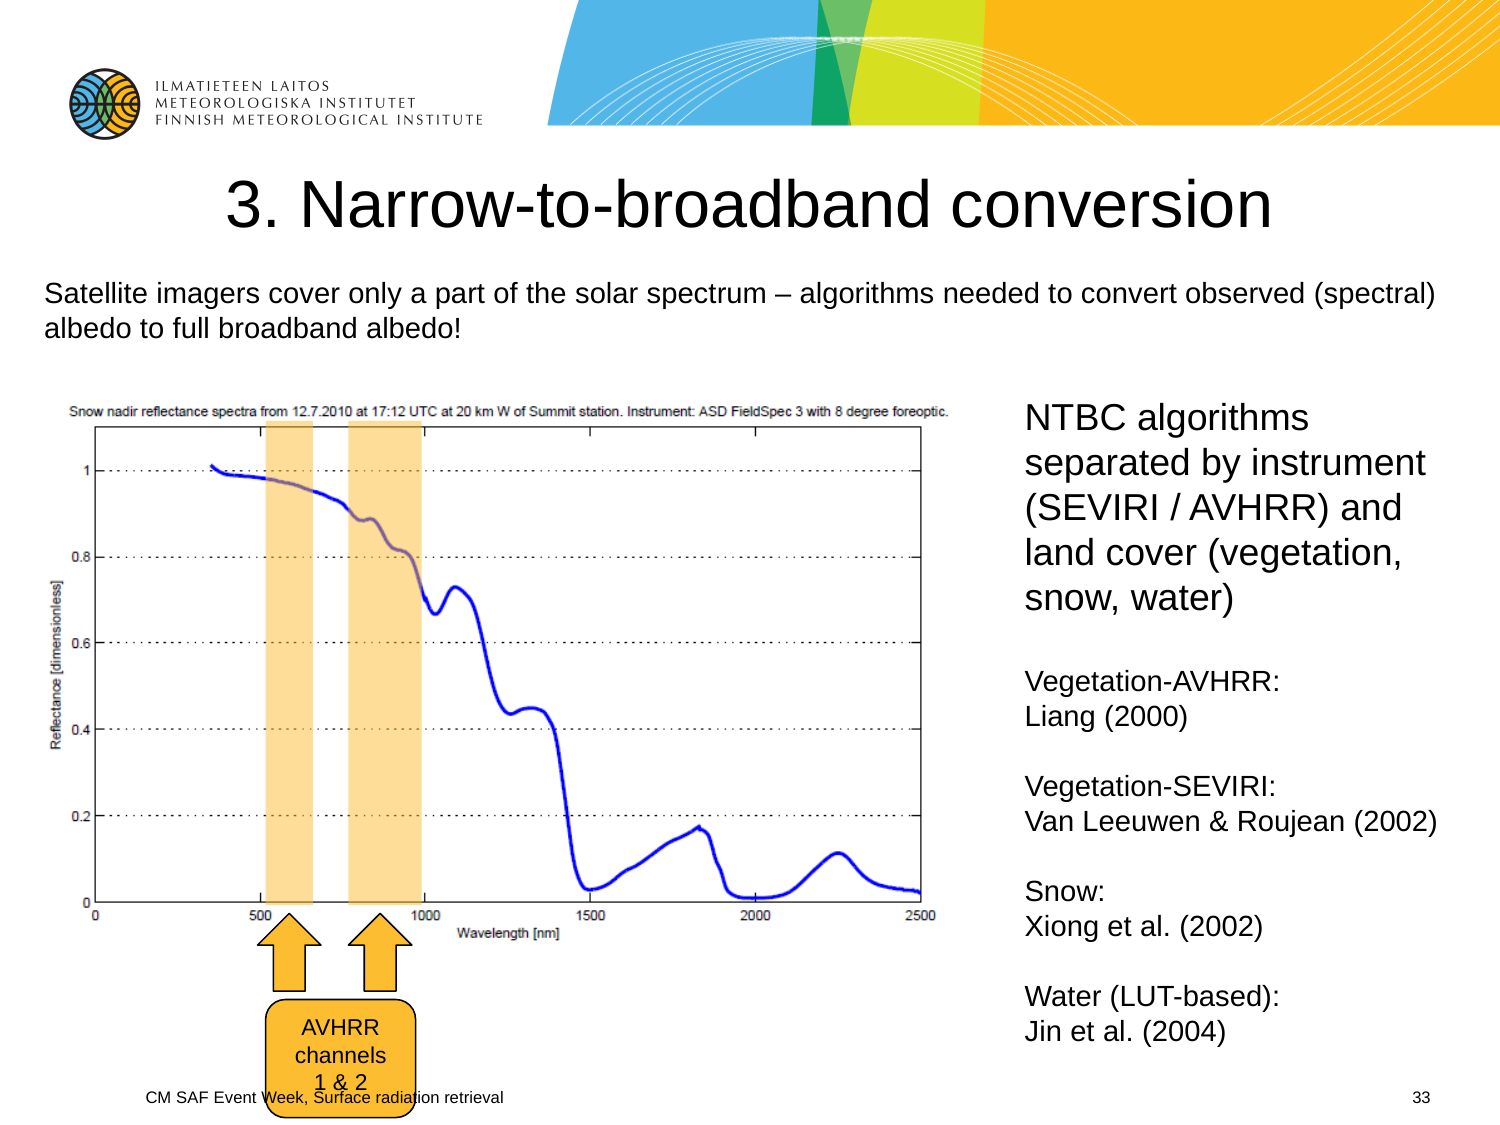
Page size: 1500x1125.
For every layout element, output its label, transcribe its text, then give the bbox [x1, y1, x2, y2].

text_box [17, 385, 988, 1118]
slide_number 33 [1350, 1086, 1431, 1116]
text_box NTBC algorithms separated by instrument (SEVIRI / AVHRR) and land cover (vegetation, snow, water) Vegetation-AVHRR: Liang (2000) Vegetation-SEVIRI: Van Leeuwen & Roujean (2002) Snow: Xiong et al. (2002) Water (LUT-based): Jin et al. (2004) [1009, 385, 1483, 1055]
picture [0, 0, 1500, 140]
text_box Satellite imagers cover only a part of the solar spectrum – algorithms needed to convert observed (spectral) albedo to full broadband albedo! [29, 267, 1483, 352]
title 3. Narrow-to-broadband conversion [75, 160, 1425, 255]
